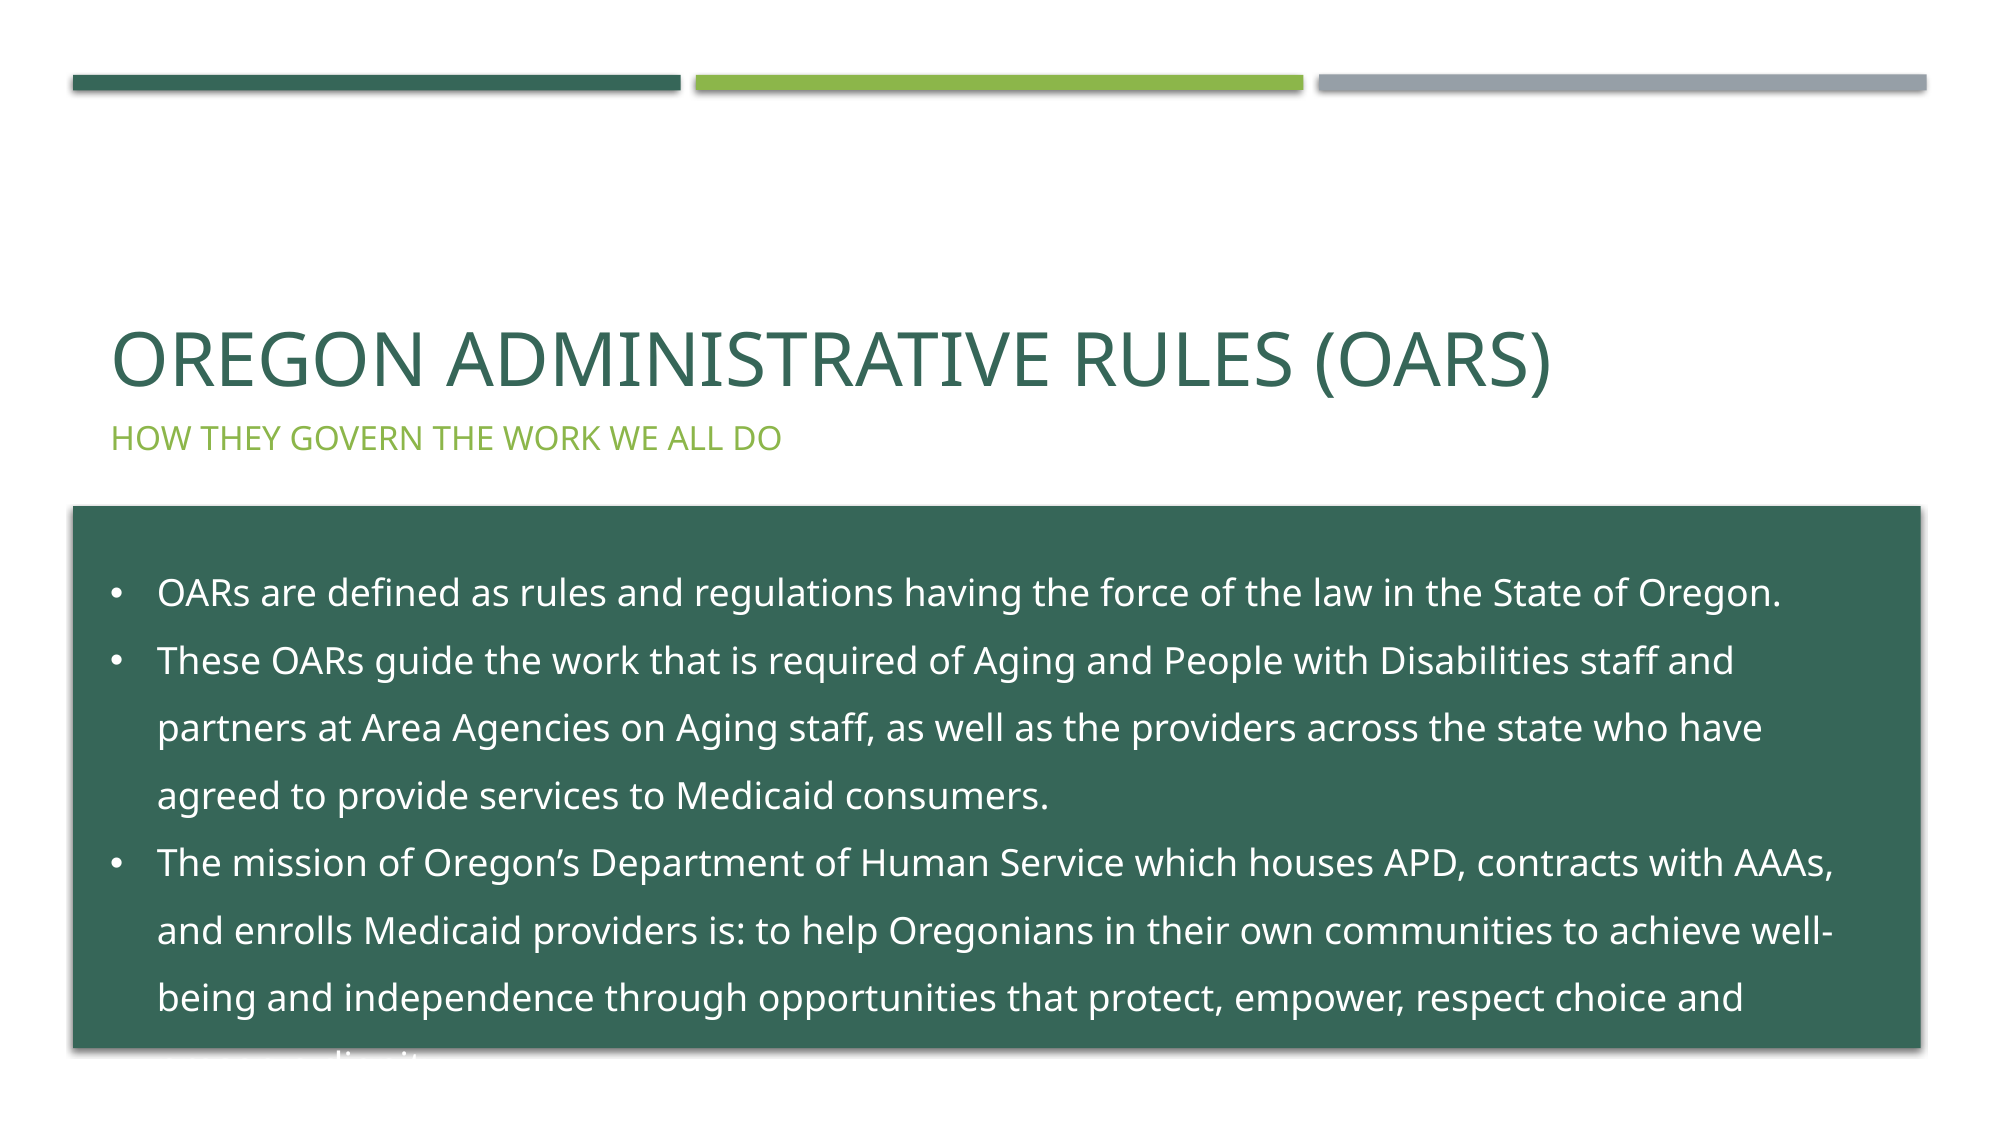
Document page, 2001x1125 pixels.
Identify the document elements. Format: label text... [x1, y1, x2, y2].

text_box OARs are defined as rules and regulations having the force of the law in the State of Oregon. These OARs guide the work that is required of Aging and People with Disabilities staff and partners at Area Agencies on Aging staff, as well as the providers across the state who have agreed to provide services to Medicaid consumers. The mission of Oregon’s Department of Human Service which houses APD, contracts with AAAs, and enrolls Medicaid providers is: to help Oregonians in their own communities to achieve well-being and independence through opportunities that protect, empower, respect choice and preserve dignity. [95, 539, 1899, 1095]
title Oregon Administrative rules (OARs) [95, 167, 1899, 409]
subtitle How they govern the work we all do [95, 409, 1899, 507]
